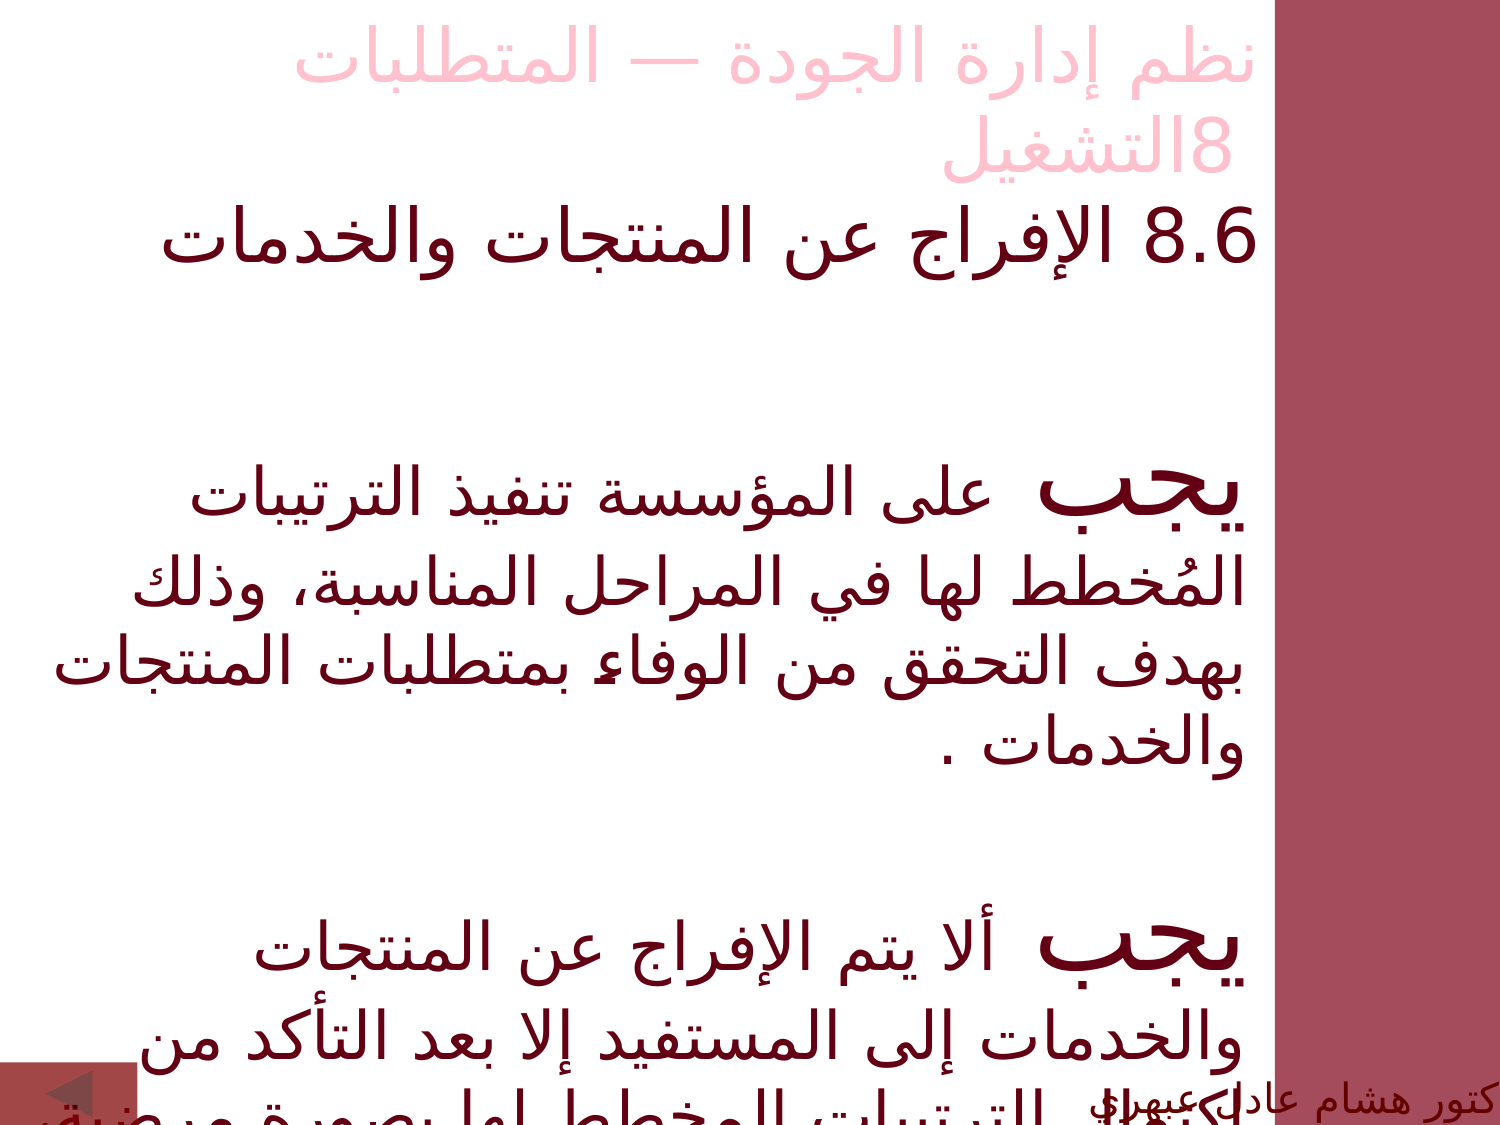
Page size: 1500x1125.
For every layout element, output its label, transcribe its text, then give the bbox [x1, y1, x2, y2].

text_box [0, 1060, 140, 1125]
text_box الدكتور هشام عادل عبهري [1073, 1064, 1500, 1125]
text_box يجب على المؤسسة تنفيذ الترتيبات المُخطط لها في المراحل المناسبة، وذلك بهدف التحقق من الوفاء بمتطلبات المنتجات والخدمات . يجب ألا يتم الإفراج عن المنتجات والخدمات إلى المستفيد إلا بعد التأكد من اكتمال الترتيبات المخطط لها بصورة مرضية، ما لم يكن ذلك بموافقة سلطة مختصة أو من قبل المستفيد، حسب الاقتضاء. [12, 395, 1263, 1125]
text_box نظم إدارة الجودة — المتطلبات 8التشغيل 8.6 الإفراج عن المنتجات والخدمات [0, 0, 1275, 285]
text_box [1273, 0, 1500, 1064]
